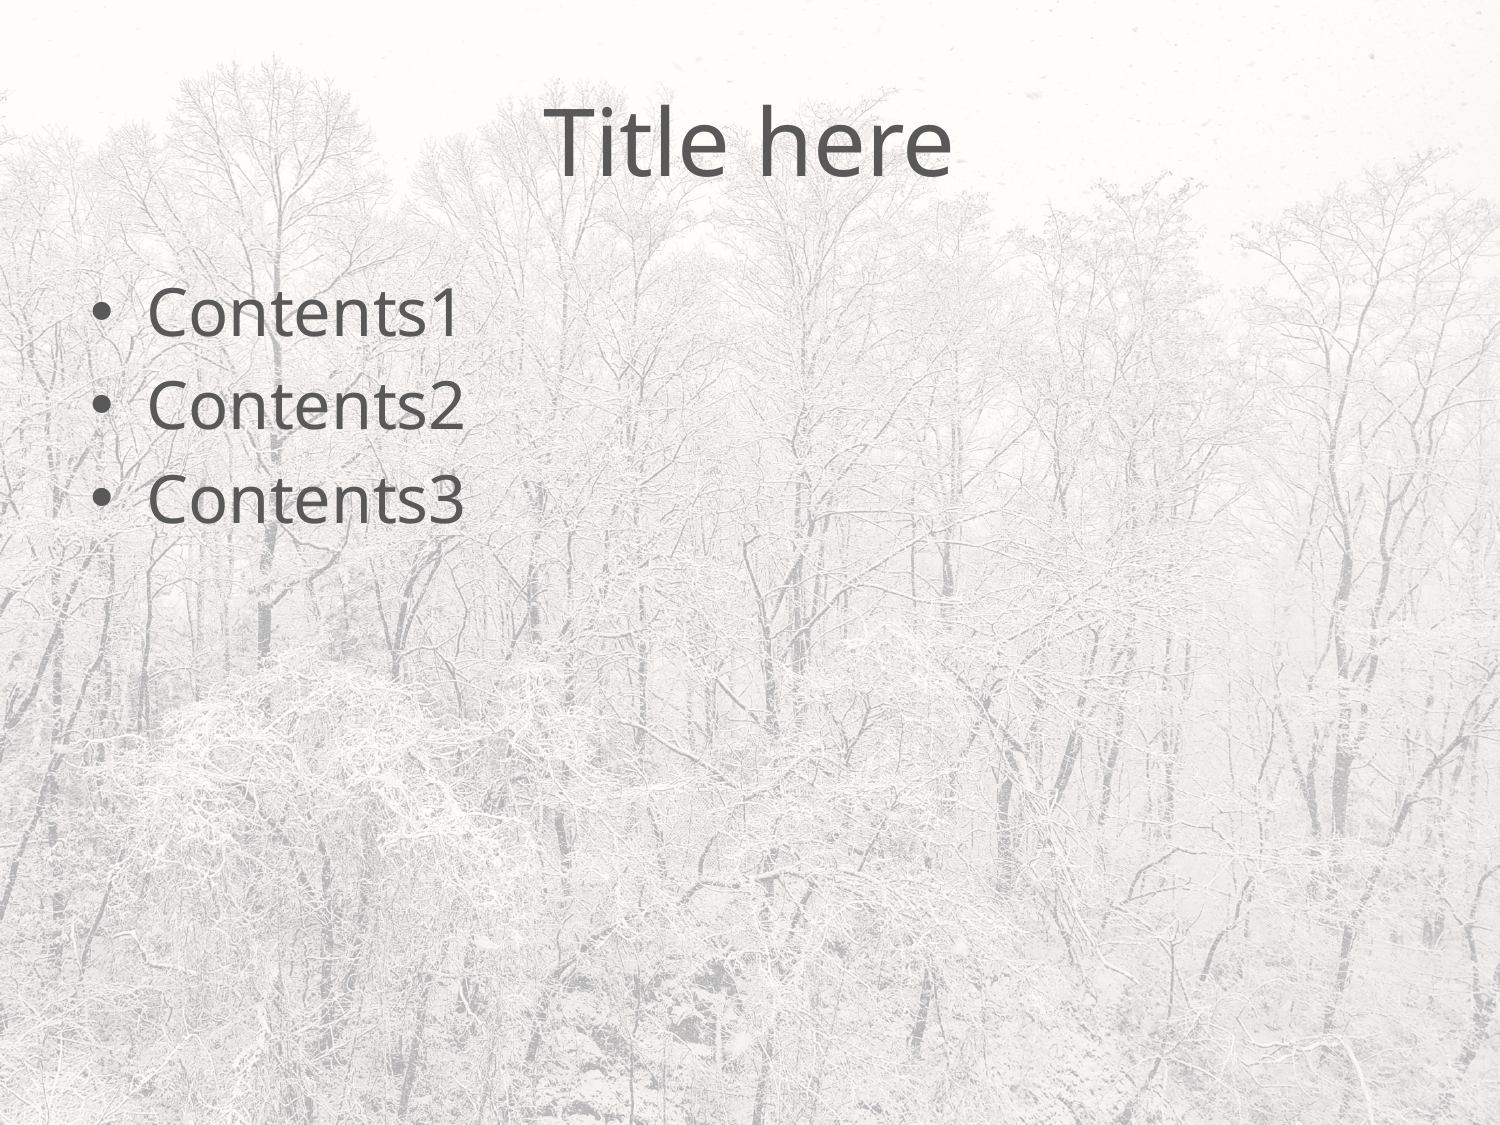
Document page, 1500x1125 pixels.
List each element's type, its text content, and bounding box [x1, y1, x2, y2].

list Contents1 Contents2 Contents3 [75, 262, 1425, 1005]
title Title here [75, 45, 1425, 233]
text_box [0, 0, 1500, 1125]
